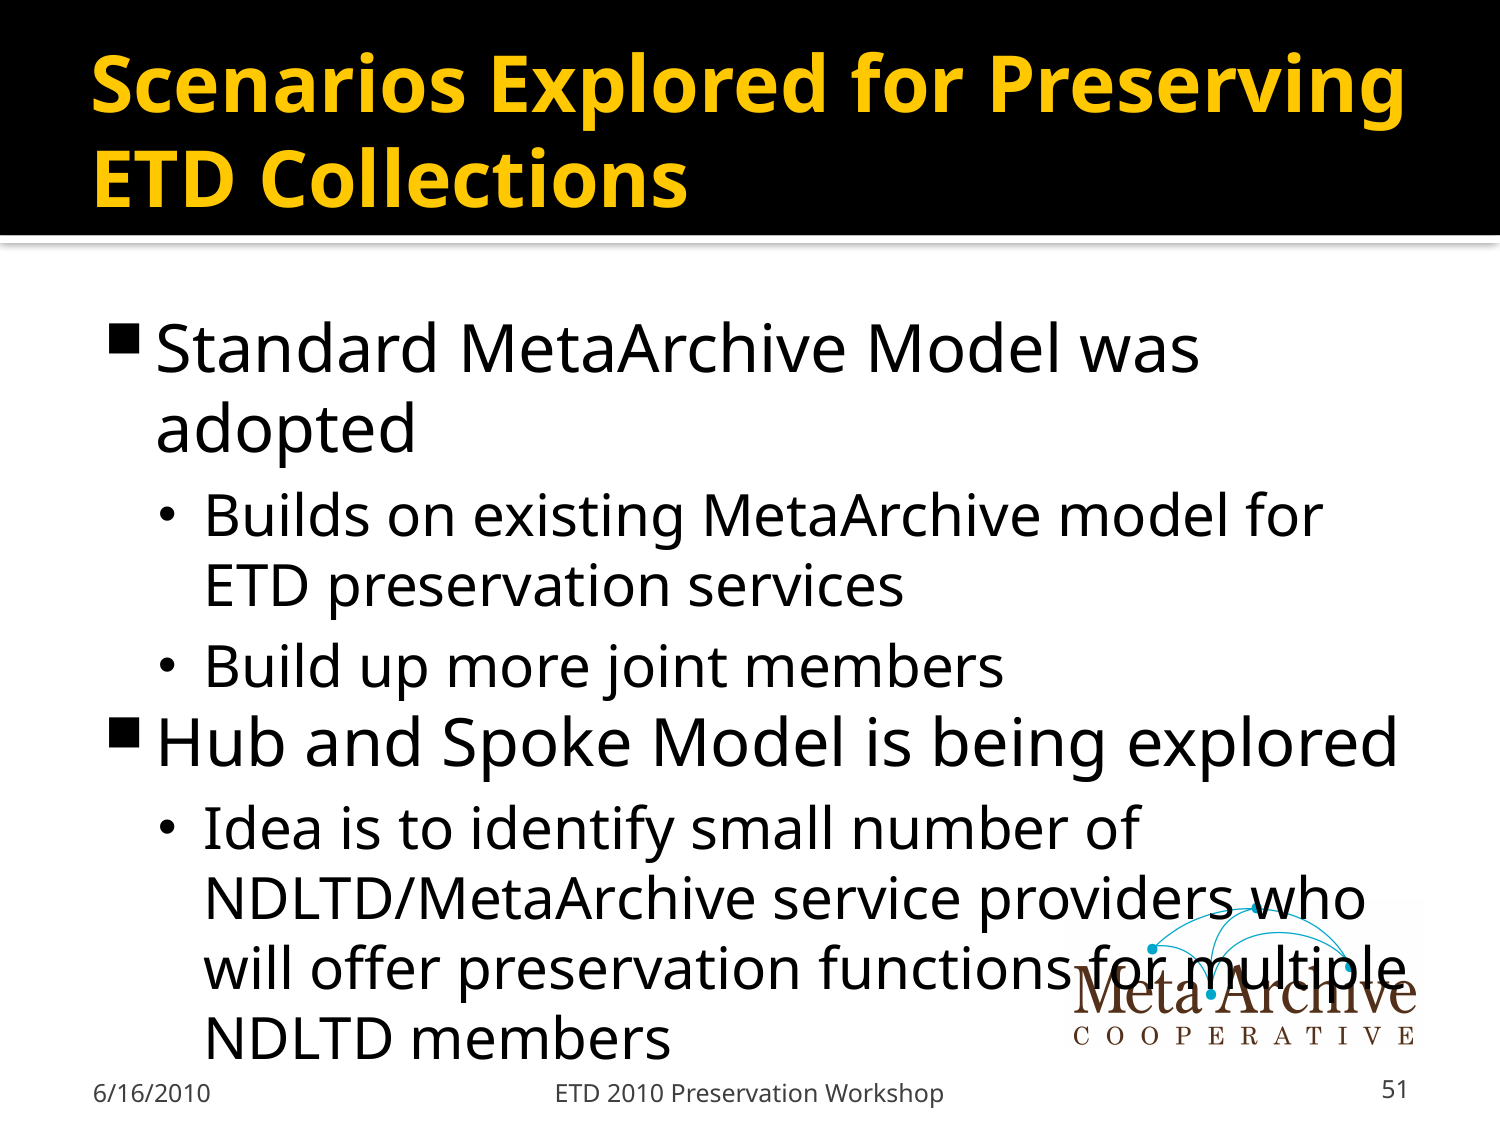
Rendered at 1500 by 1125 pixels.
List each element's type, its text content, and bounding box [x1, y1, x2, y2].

title Scenarios Explored for Preserving ETD Collections [75, 25, 1425, 231]
list Standard MetaArchive Model was adopted Builds on existing MetaArchive model for ETD preservation services Build up more joint members Hub and Spoke Model is being explored Idea is to identify small number of NDLTD/MetaArchive service providers who will offer preservation functions for multiple NDLTD members [74, 290, 1426, 1051]
footer ETD 2010 Preservation Workshop [75, 1062, 1425, 1108]
